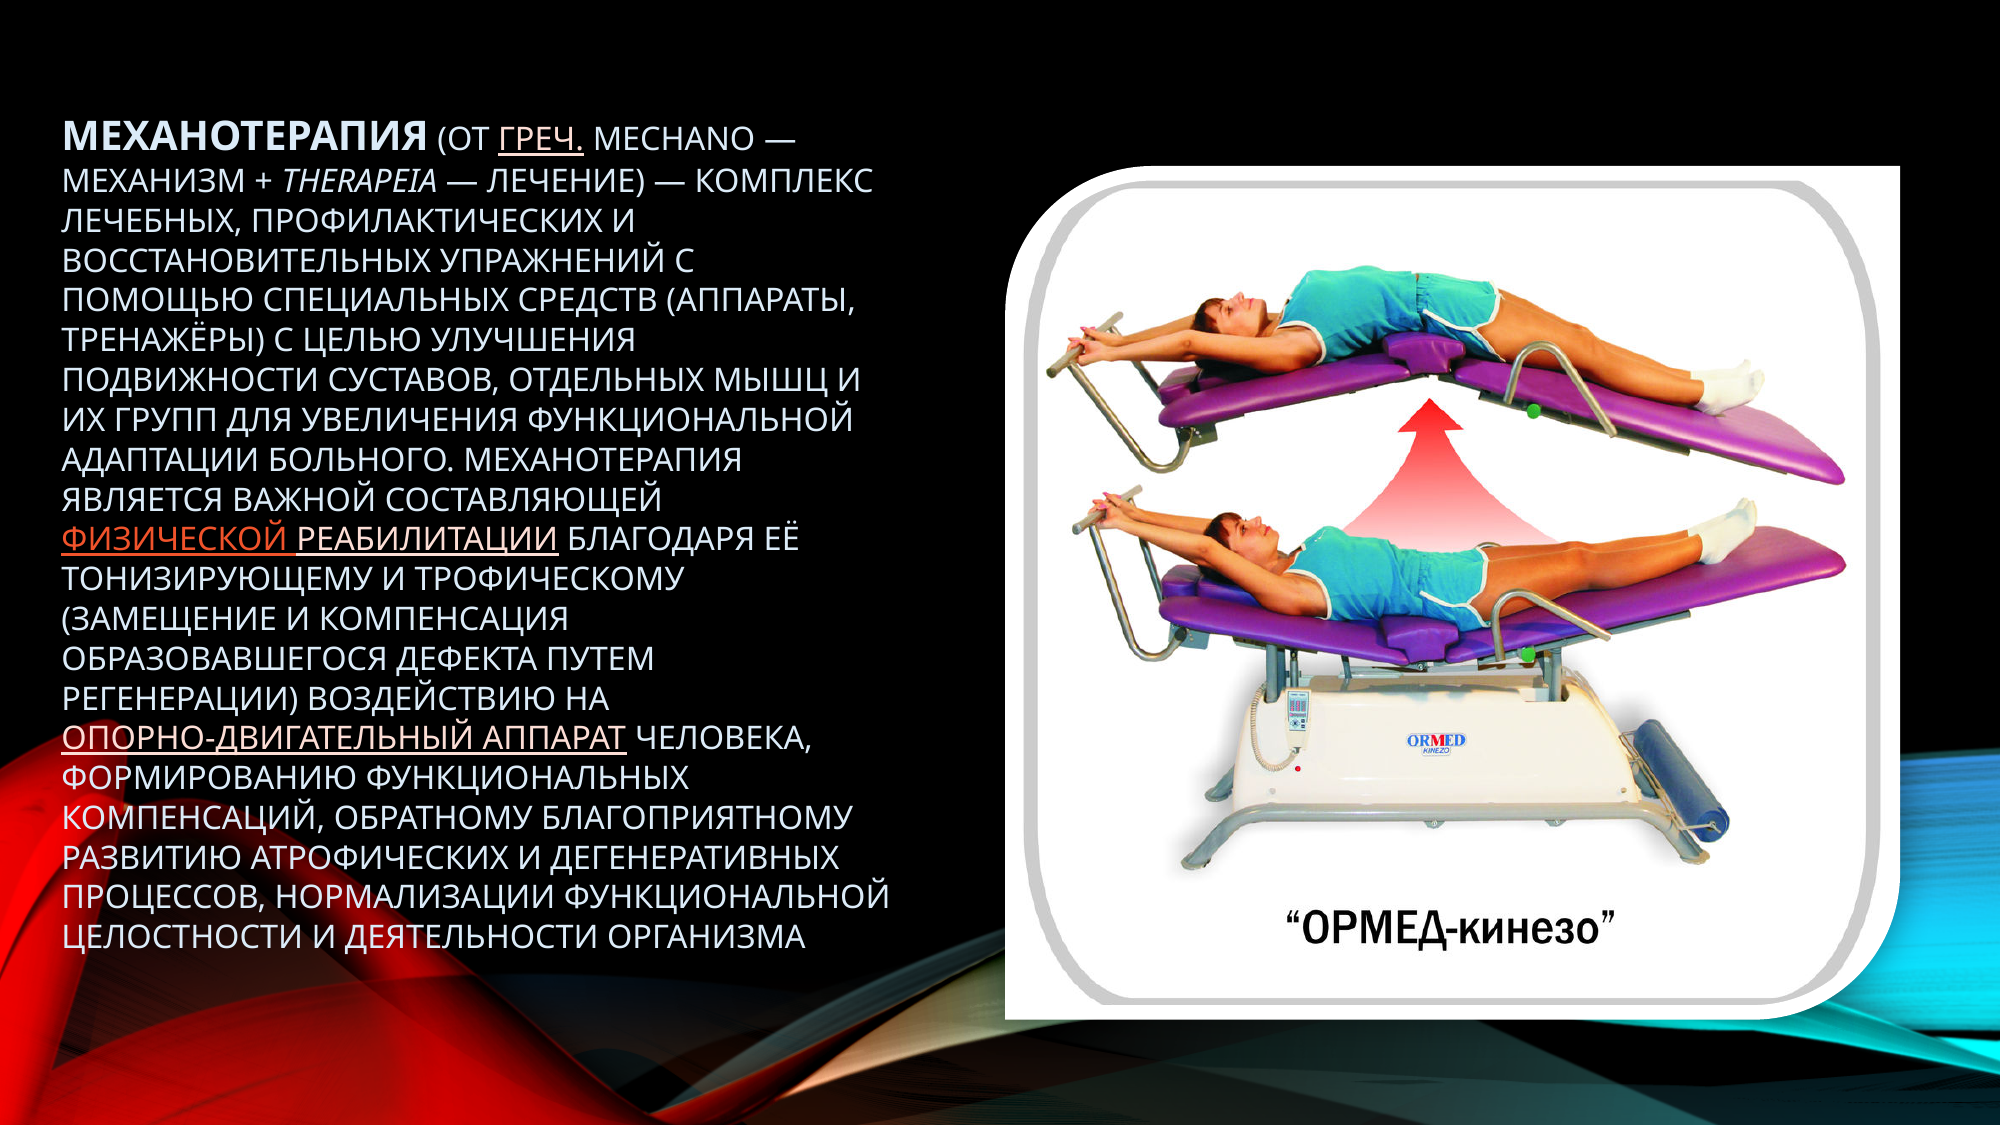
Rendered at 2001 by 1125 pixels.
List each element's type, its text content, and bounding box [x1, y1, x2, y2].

picture [0, 173, 2000, 1125]
title Механотерапия (от греч. mechano — механизм + therapeia — лечение) — комплекс лечебных, профилактических и восстановительных упражнений с помощью специальных средств (аппараты, тренажёры) с целью улучшения подвижности суставов, отдельных мышц и их групп для увеличения функциональной адаптации больного. Механотерапия является важной составляющей физической реабилитации благодаря её тонизирующему и трофическому (замещение и компенсация образовавшегося дефекта путем регенерации) воздействию на опорно-двигательный аппарат человека, формированию функциональных компенсаций, обратному благоприятному развитию атрофических и дегенеративных процессов, нормализации функциональной целостности и деятельности организма [46, 67, 908, 965]
